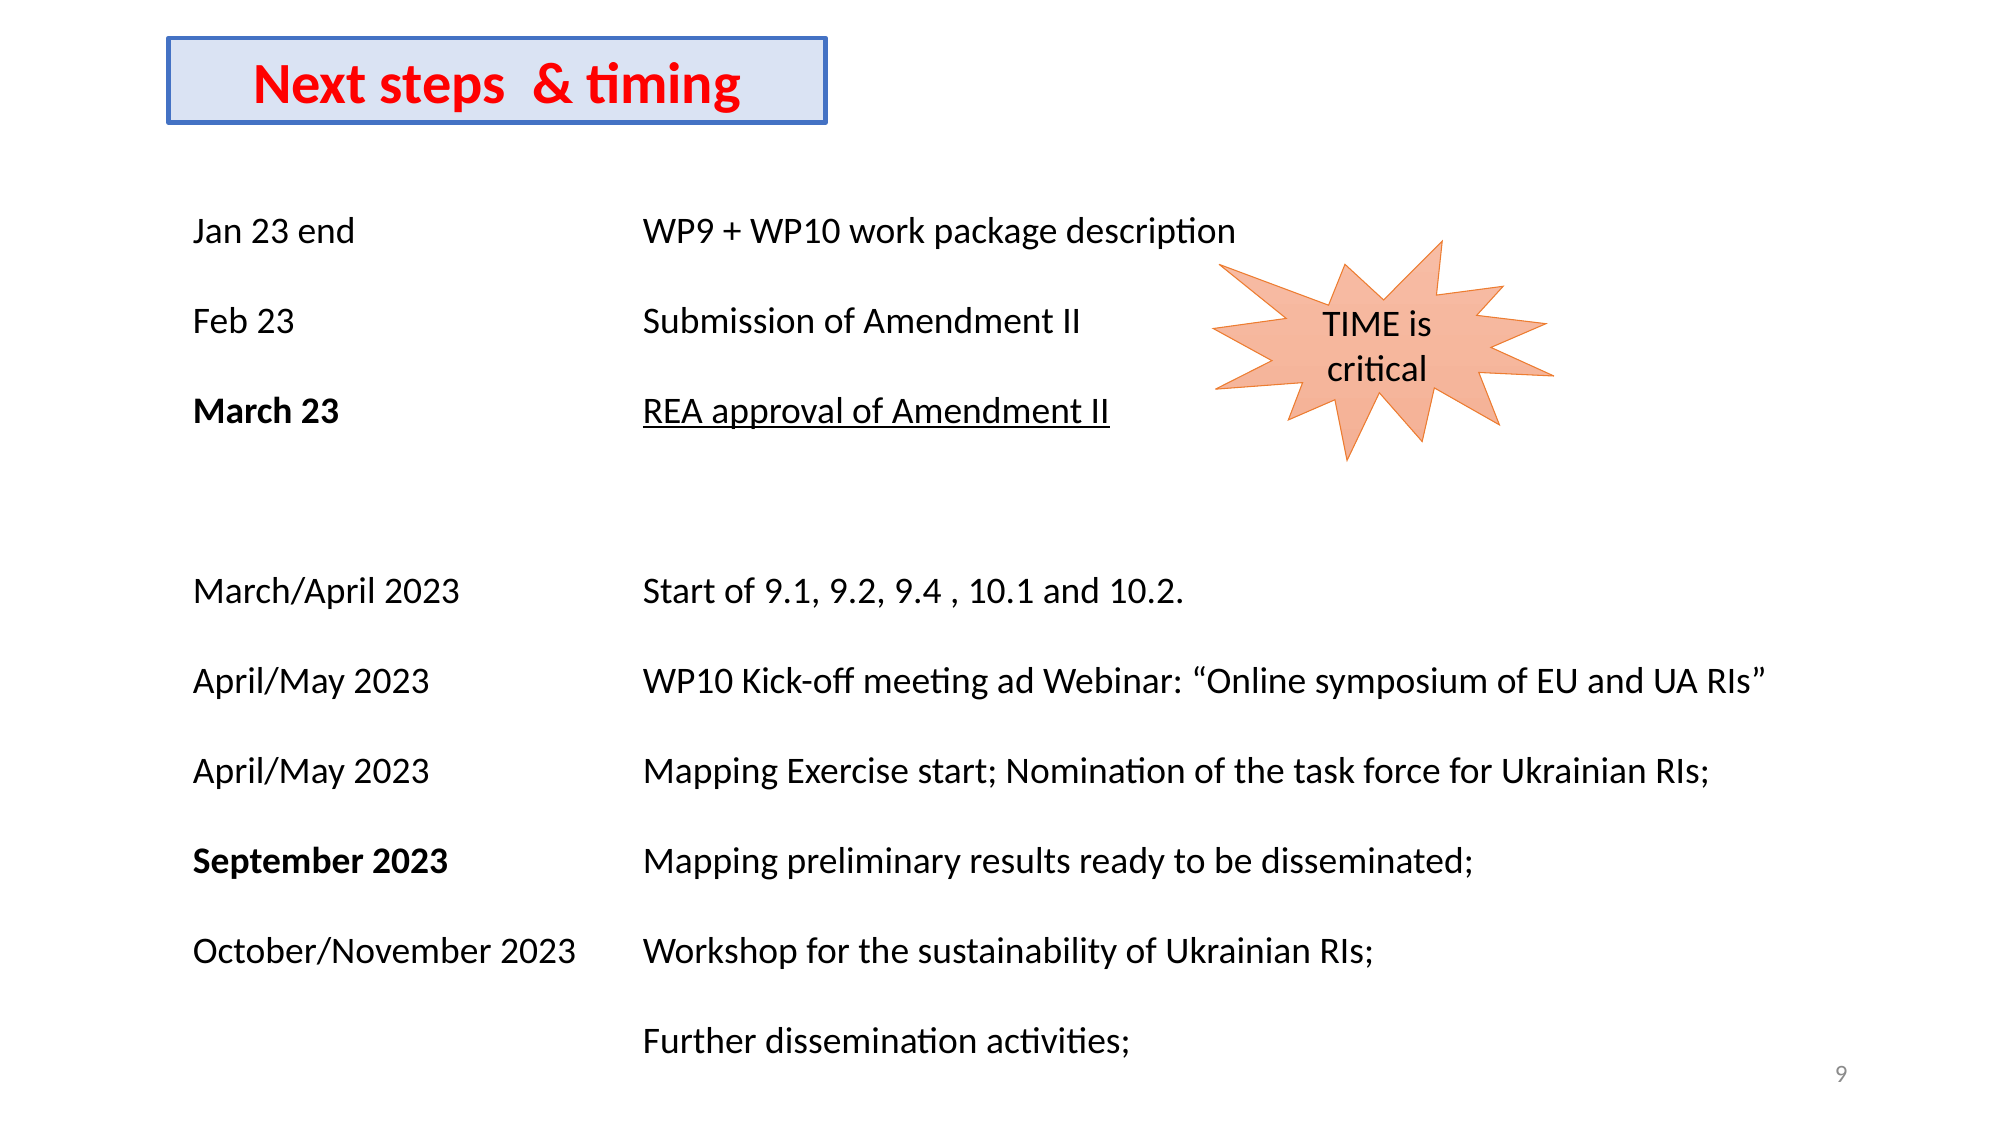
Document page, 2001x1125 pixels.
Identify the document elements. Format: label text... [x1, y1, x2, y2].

text_box TIME is critical [1211, 239, 1555, 463]
slide_number 9 [1412, 1042, 1863, 1103]
text_box Jan 23 end WP9 + WP10 work package description Feb 23 Submission of Amendment II March 23 REA approval of Amendment II March/April 2023 Start of 9.1, 9.2, 9.4 , 10.1 and 10.2. April/May 2023 WP10 Kick-off meeting ad Webinar: “Online symposium of EU and UA RIs” April/May 2023 Mapping Exercise start; Nomination of the task force for Ukrainian RIs; September 2023 Mapping preliminary results ready to be disseminated; October/November 2023 Workshop for the sustainability of Ukrainian RIs; Further dissemination activities; [178, 198, 1792, 1069]
text_box Next steps & timing [168, 38, 826, 123]
